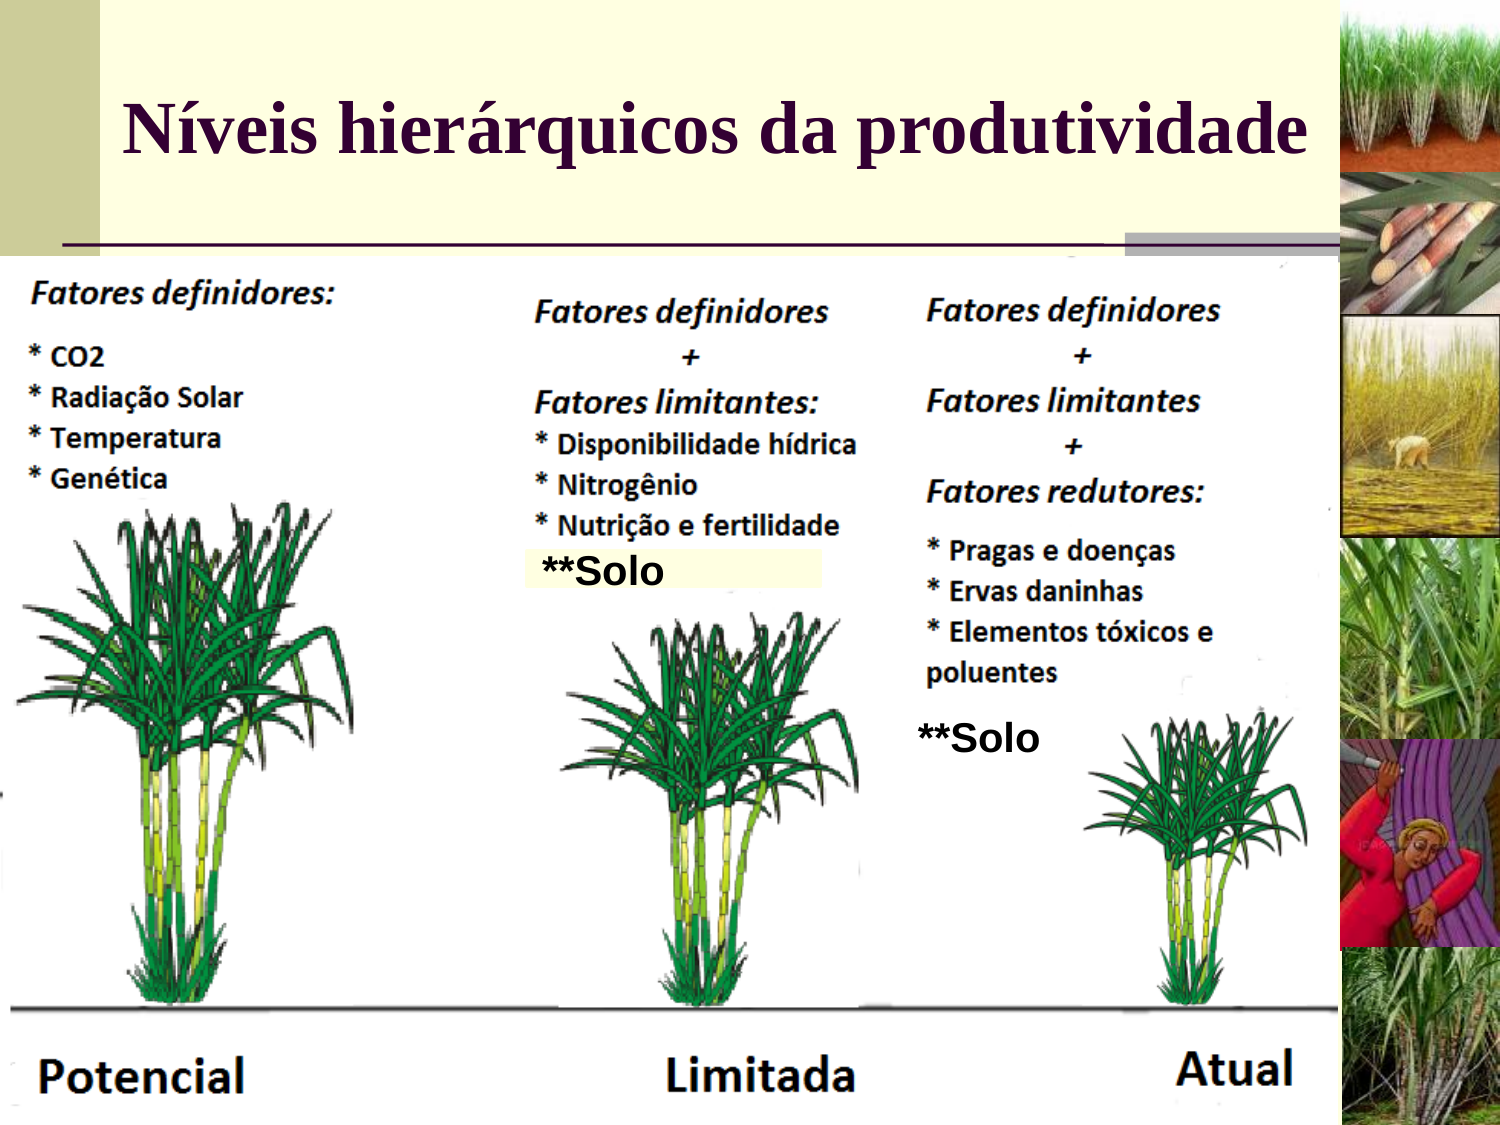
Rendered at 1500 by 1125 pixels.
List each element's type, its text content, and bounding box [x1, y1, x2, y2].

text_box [1340, 0, 1500, 1125]
title Níveis hierárquicos da produtividade [107, 29, 1335, 218]
picture [0, 256, 1338, 1125]
